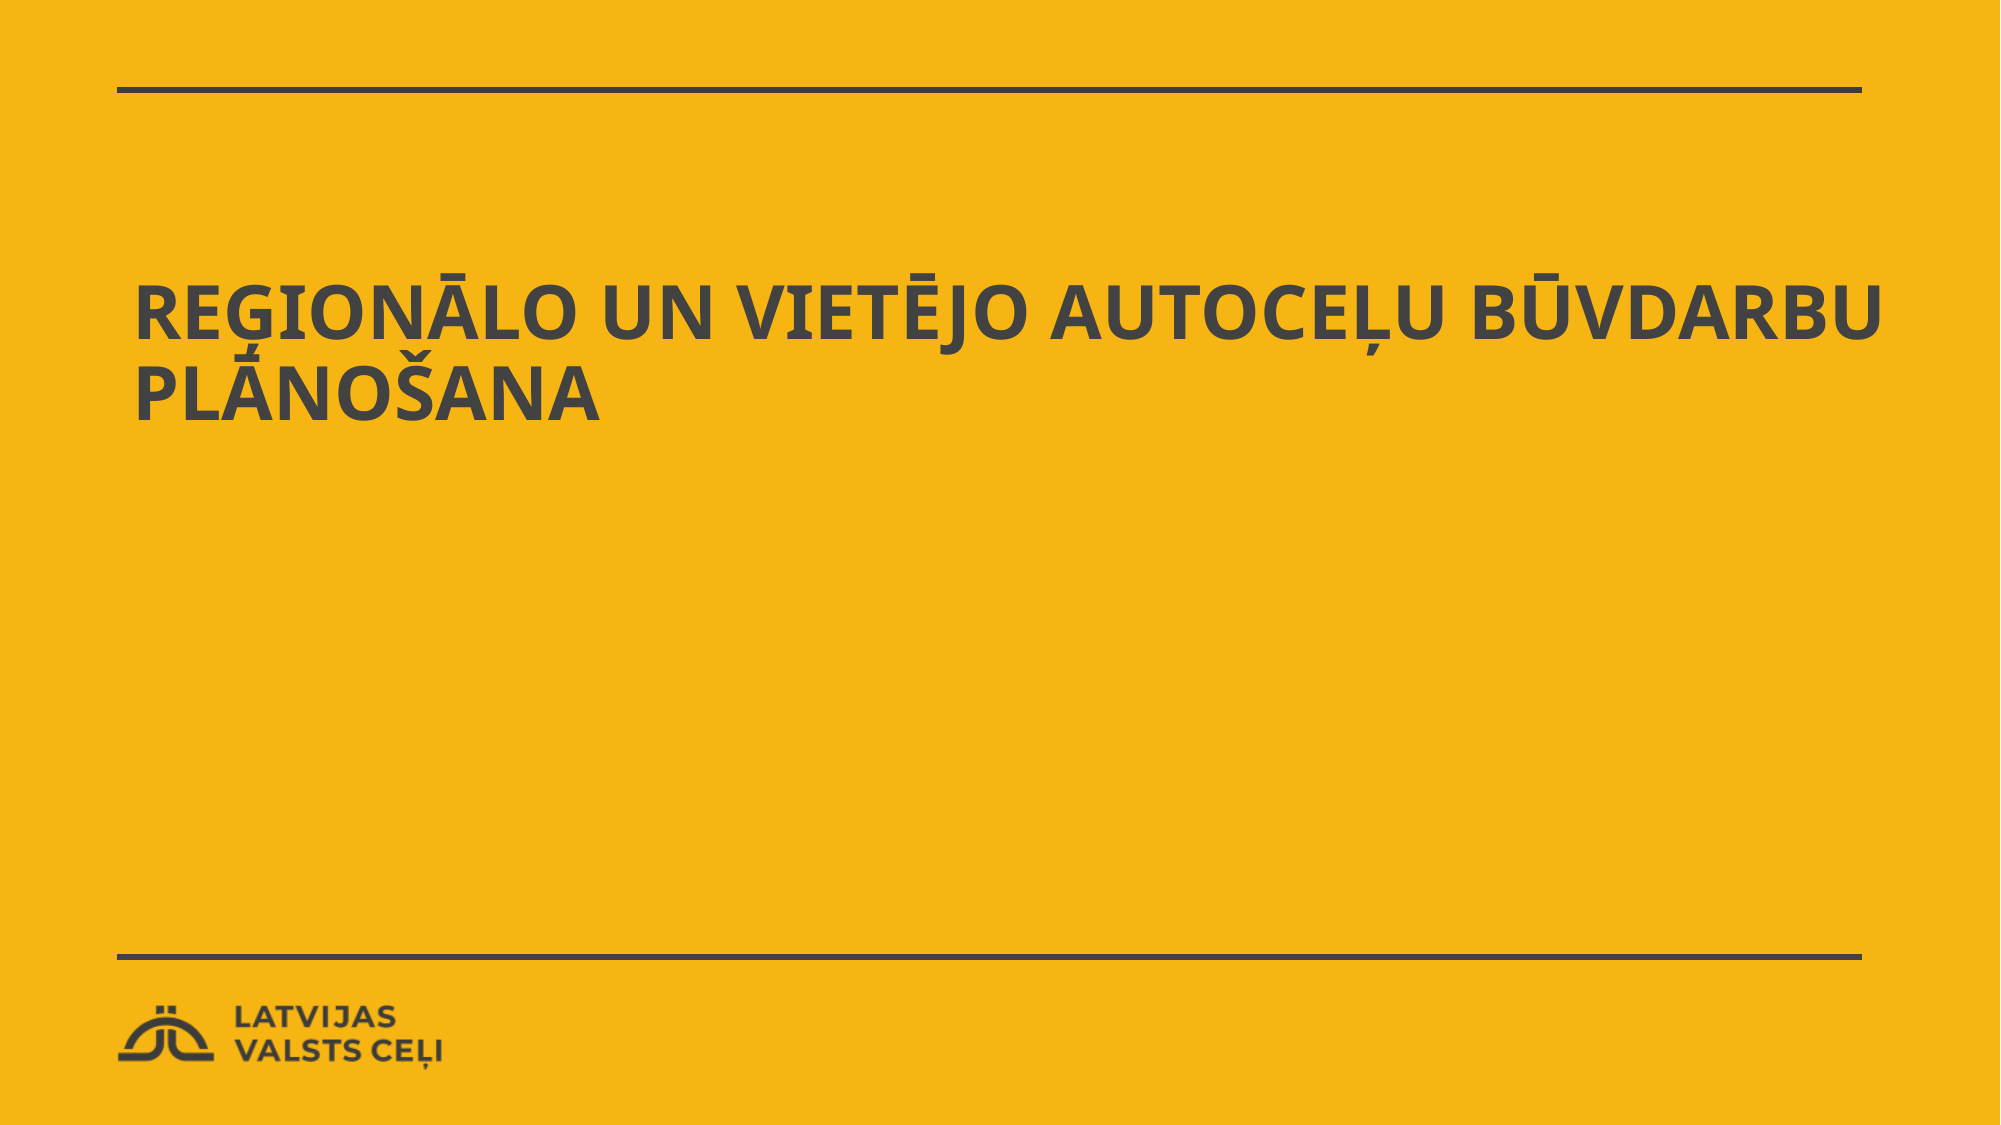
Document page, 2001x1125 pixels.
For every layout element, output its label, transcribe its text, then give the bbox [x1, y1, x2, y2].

title Reģionālo un vietējo autoceļu būvdarbu plānošana [117, 267, 1913, 659]
picture [117, 1005, 442, 1071]
